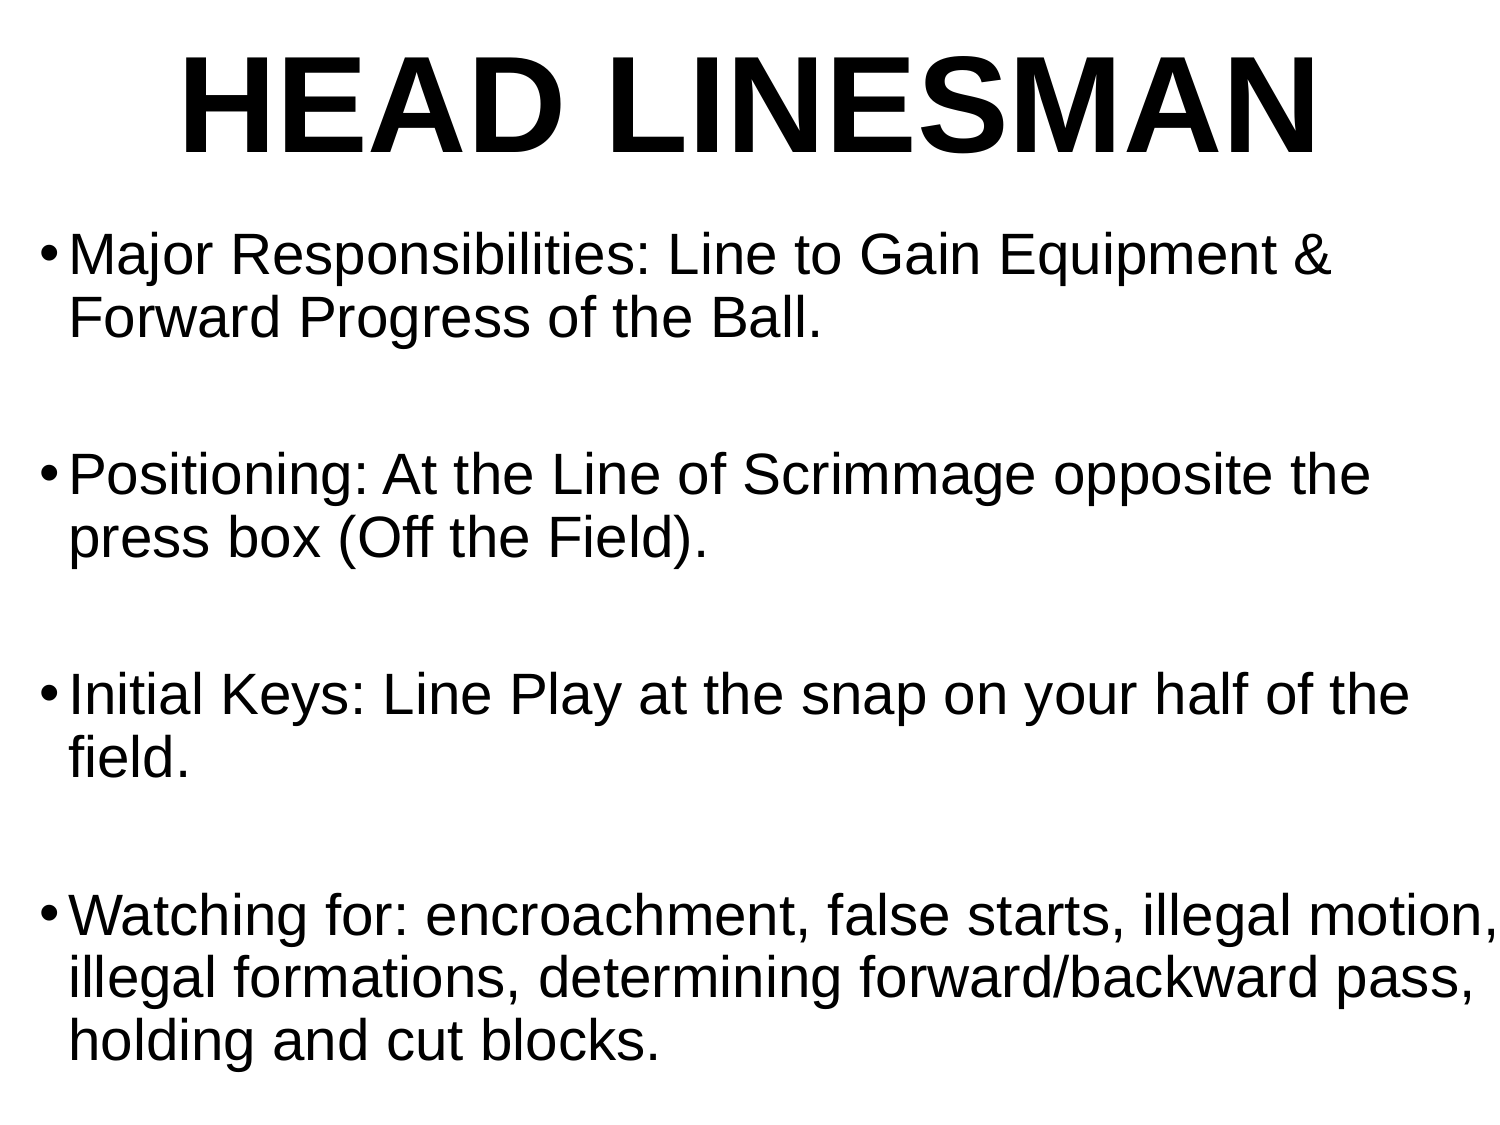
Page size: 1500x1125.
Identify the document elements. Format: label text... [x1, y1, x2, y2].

list Major Responsibilities: Line to Gain Equipment & Forward Progress of the Ball. Positioning: At the Line of Scrimmage opposite the press box (Off the Field). Initial Keys: Line Play at the snap on your half of the field. Watching for: encroachment, false starts, illegal motion, illegal formations, determining forward/backward pass, holding and cut blocks. [24, 216, 1500, 1007]
title HEAD LINESMAN [103, 0, 1397, 216]
